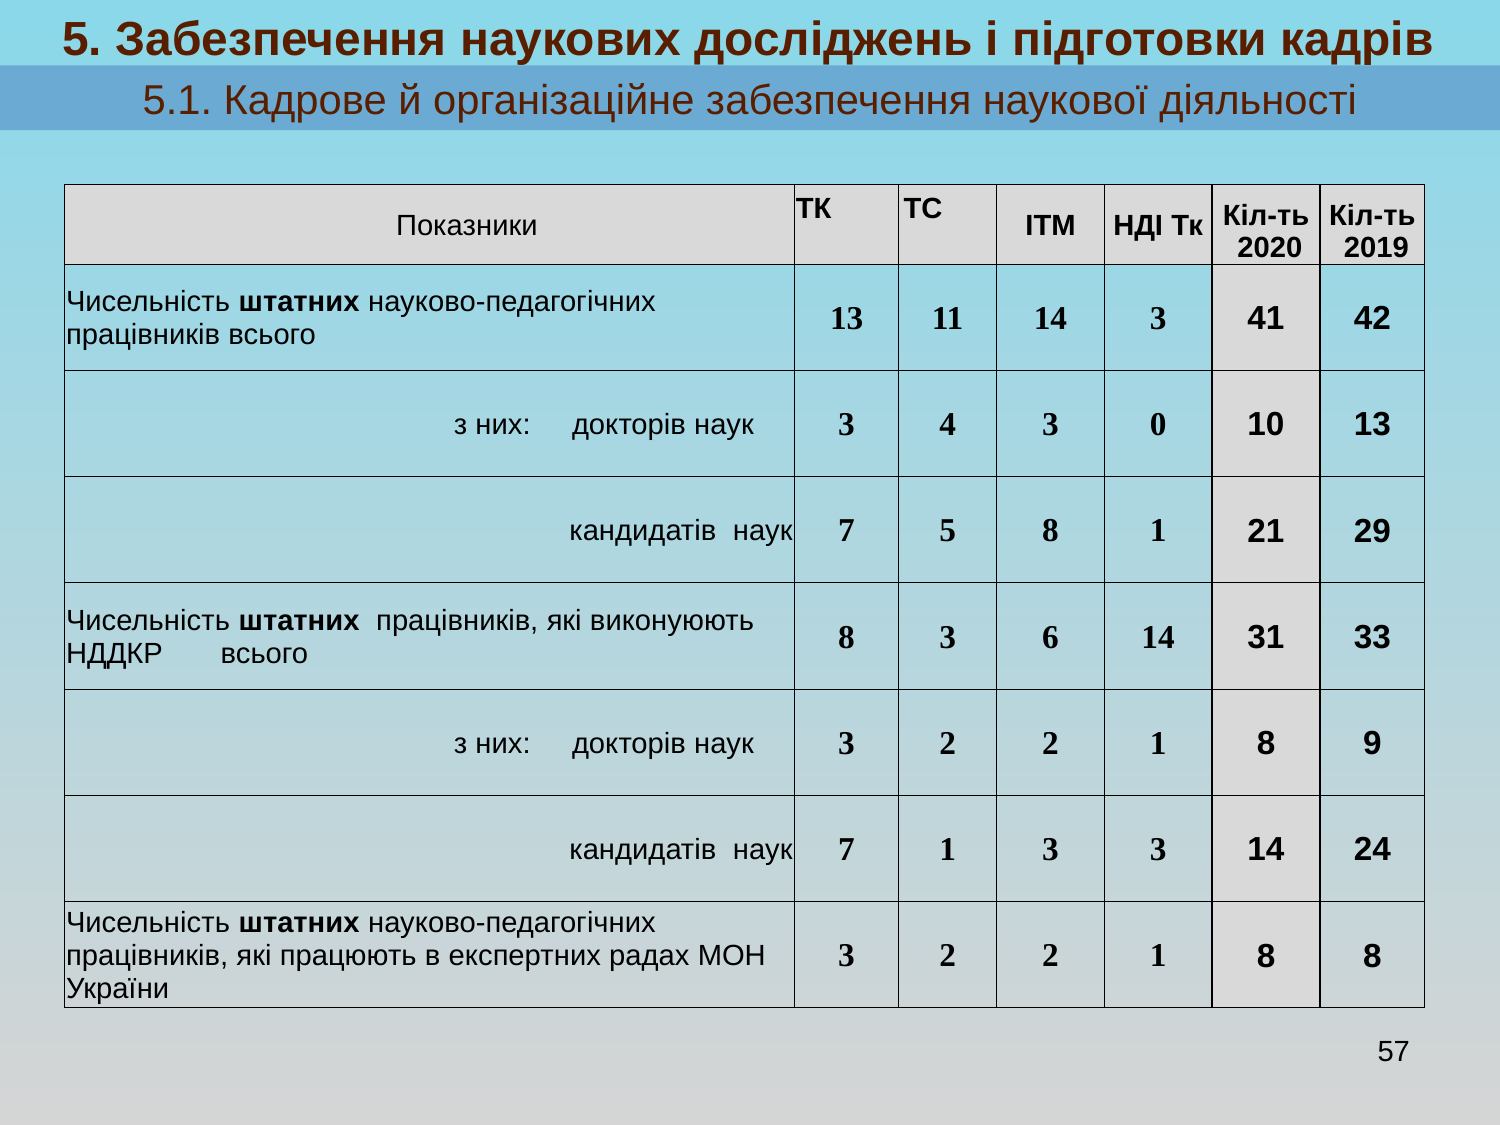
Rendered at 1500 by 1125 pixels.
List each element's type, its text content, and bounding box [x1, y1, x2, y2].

table_cell кандидатів наук [65, 796, 794, 901]
table_cell Чисельність штатних працівників, які виконуюють НДДКР всього [65, 583, 794, 689]
table_cell 3 [997, 796, 1104, 901]
table_cell 2 [899, 902, 996, 1007]
table_header ТС [899, 185, 996, 264]
table_cell 14 [1105, 583, 1211, 689]
table_header Показники [65, 185, 794, 264]
table_cell 3 [899, 583, 996, 689]
table_header ТК [795, 185, 898, 264]
text_box 5.1. Кадрове й організаційне забезпечення наукової діяльності [0, 65, 1500, 131]
table_cell 2 [997, 902, 1104, 1007]
table_header ІТМ [997, 185, 1104, 264]
table_cell 8 [1321, 902, 1424, 1007]
table_header Кіл-ть 2020 [1213, 185, 1319, 264]
table_cell 21 [1213, 477, 1319, 582]
table_cell 2 [899, 690, 996, 795]
table_cell 41 [1213, 265, 1319, 370]
title 5. Забезпечення наукових досліджень і підготовки кадрів [0, 0, 1500, 65]
table_cell 11 [899, 265, 996, 370]
table_cell 3 [795, 690, 898, 795]
table_cell 3 [795, 371, 898, 476]
table_cell 1 [1105, 477, 1211, 582]
table_cell 14 [1213, 796, 1319, 901]
table_cell 14 [997, 265, 1104, 370]
table_cell 33 [1321, 583, 1424, 689]
table_header Кіл-ть 2019 [1321, 185, 1424, 264]
table_cell 3 [1105, 796, 1211, 901]
table_cell 10 [1213, 371, 1319, 476]
table_cell 5 [899, 477, 996, 582]
table_cell 3 [997, 371, 1104, 476]
table_cell 8 [1213, 902, 1319, 1007]
table_cell кандидатів наук [65, 477, 794, 582]
table_cell 7 [795, 796, 898, 901]
table_cell 13 [1321, 371, 1424, 476]
table_cell Чисельність штатних науково-педагогічних працівників, які працюють в експертних радах МОН України [65, 902, 794, 1007]
table_cell з них: докторів наук [65, 690, 794, 795]
table_cell з них: докторів наук [65, 371, 794, 476]
table_cell 4 [899, 371, 996, 476]
table_cell 1 [1105, 902, 1211, 1007]
table_cell 9 [1321, 690, 1424, 795]
table_cell 8 [997, 477, 1104, 582]
table_cell 3 [1105, 265, 1211, 370]
table_cell Чисельність штатних науково-педагогічних працівників всього [65, 265, 794, 370]
table_cell 1 [1105, 690, 1211, 795]
table_cell 8 [795, 583, 898, 689]
table_cell 29 [1321, 477, 1424, 582]
table_cell 0 [1105, 371, 1211, 476]
table_cell 7 [795, 477, 898, 582]
table_cell 24 [1321, 796, 1424, 901]
table_cell 31 [1213, 583, 1319, 689]
table_cell 42 [1321, 265, 1424, 370]
table_cell 1 [899, 796, 996, 901]
slide_number 57 [1074, 1024, 1426, 1103]
table_header НДІ Тк [1105, 185, 1211, 264]
table_cell 6 [997, 583, 1104, 689]
table_cell 8 [1213, 690, 1319, 795]
table_cell 3 [795, 902, 898, 1007]
table_cell 13 [795, 265, 898, 370]
table_cell 2 [997, 690, 1104, 795]
